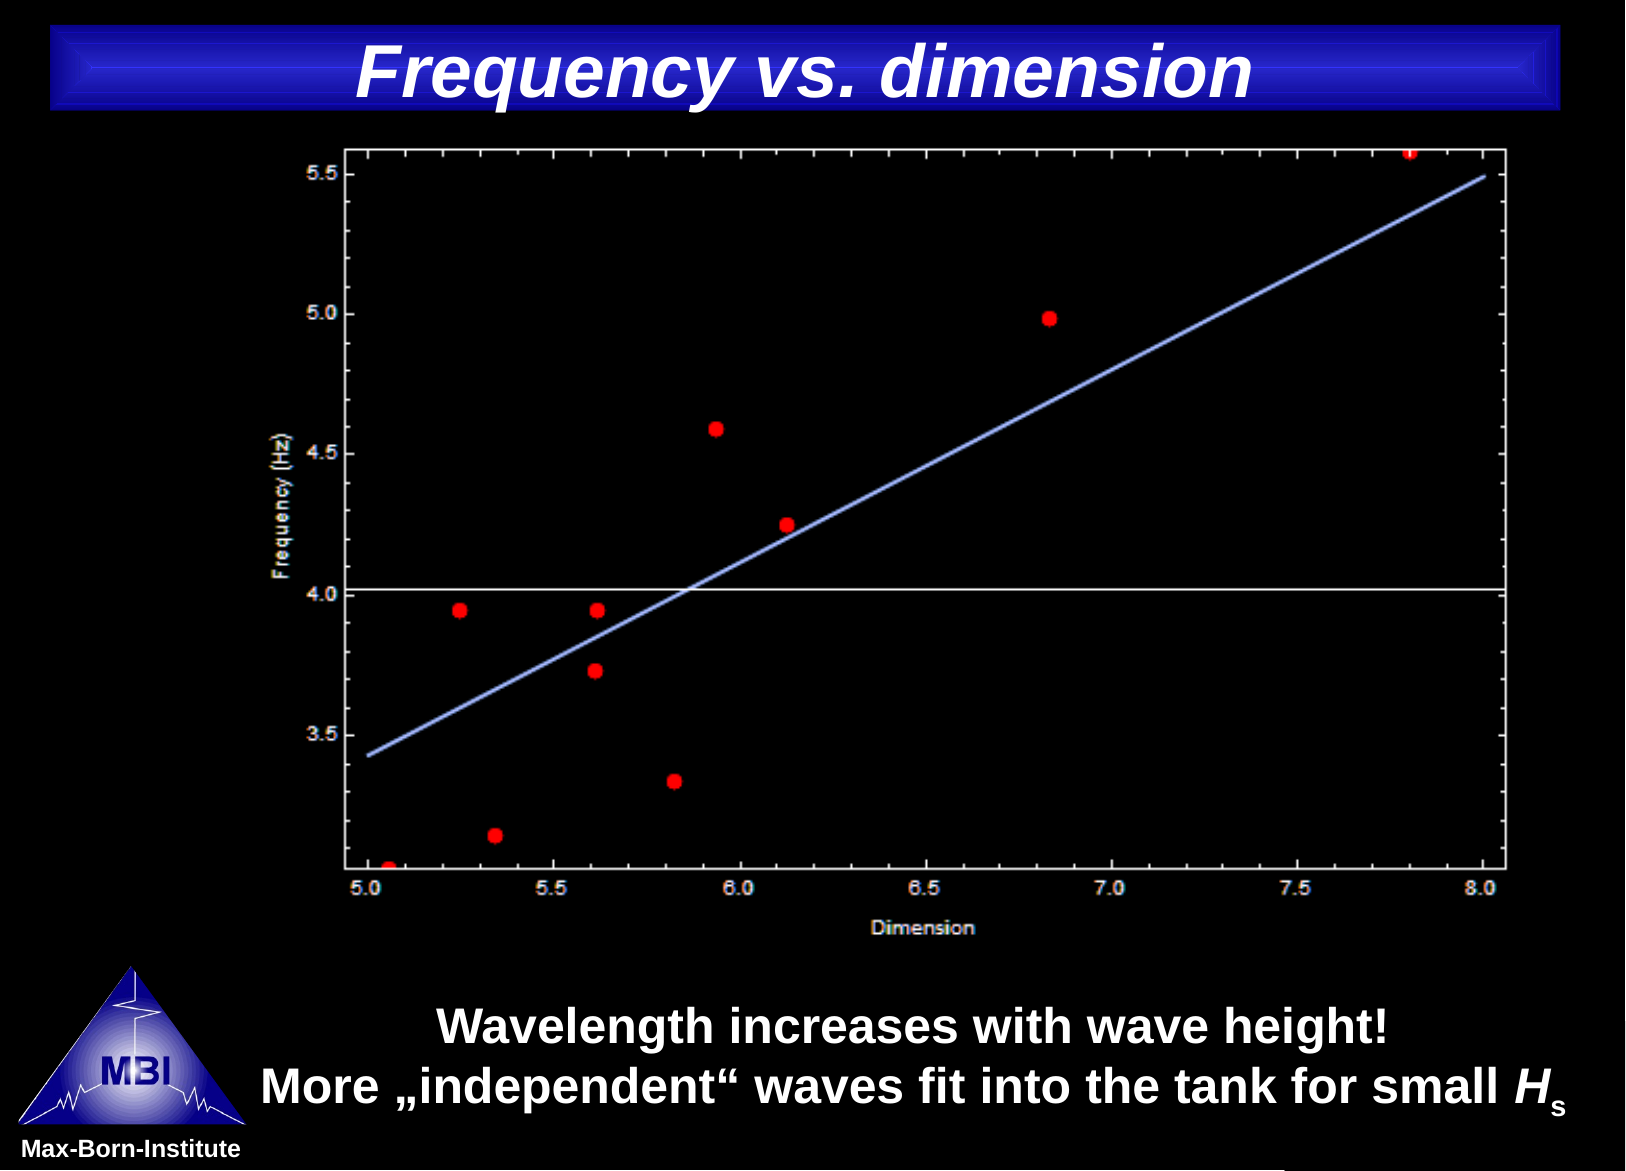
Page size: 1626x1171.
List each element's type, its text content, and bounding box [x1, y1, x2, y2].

picture [256, 124, 1524, 958]
title Frequency vs. dimension [50, 24, 1561, 111]
text_box Wavelength increases with wave height! More „independent“ waves fit into the tank for small Hs [245, 986, 1582, 1130]
picture [18, 968, 245, 1124]
